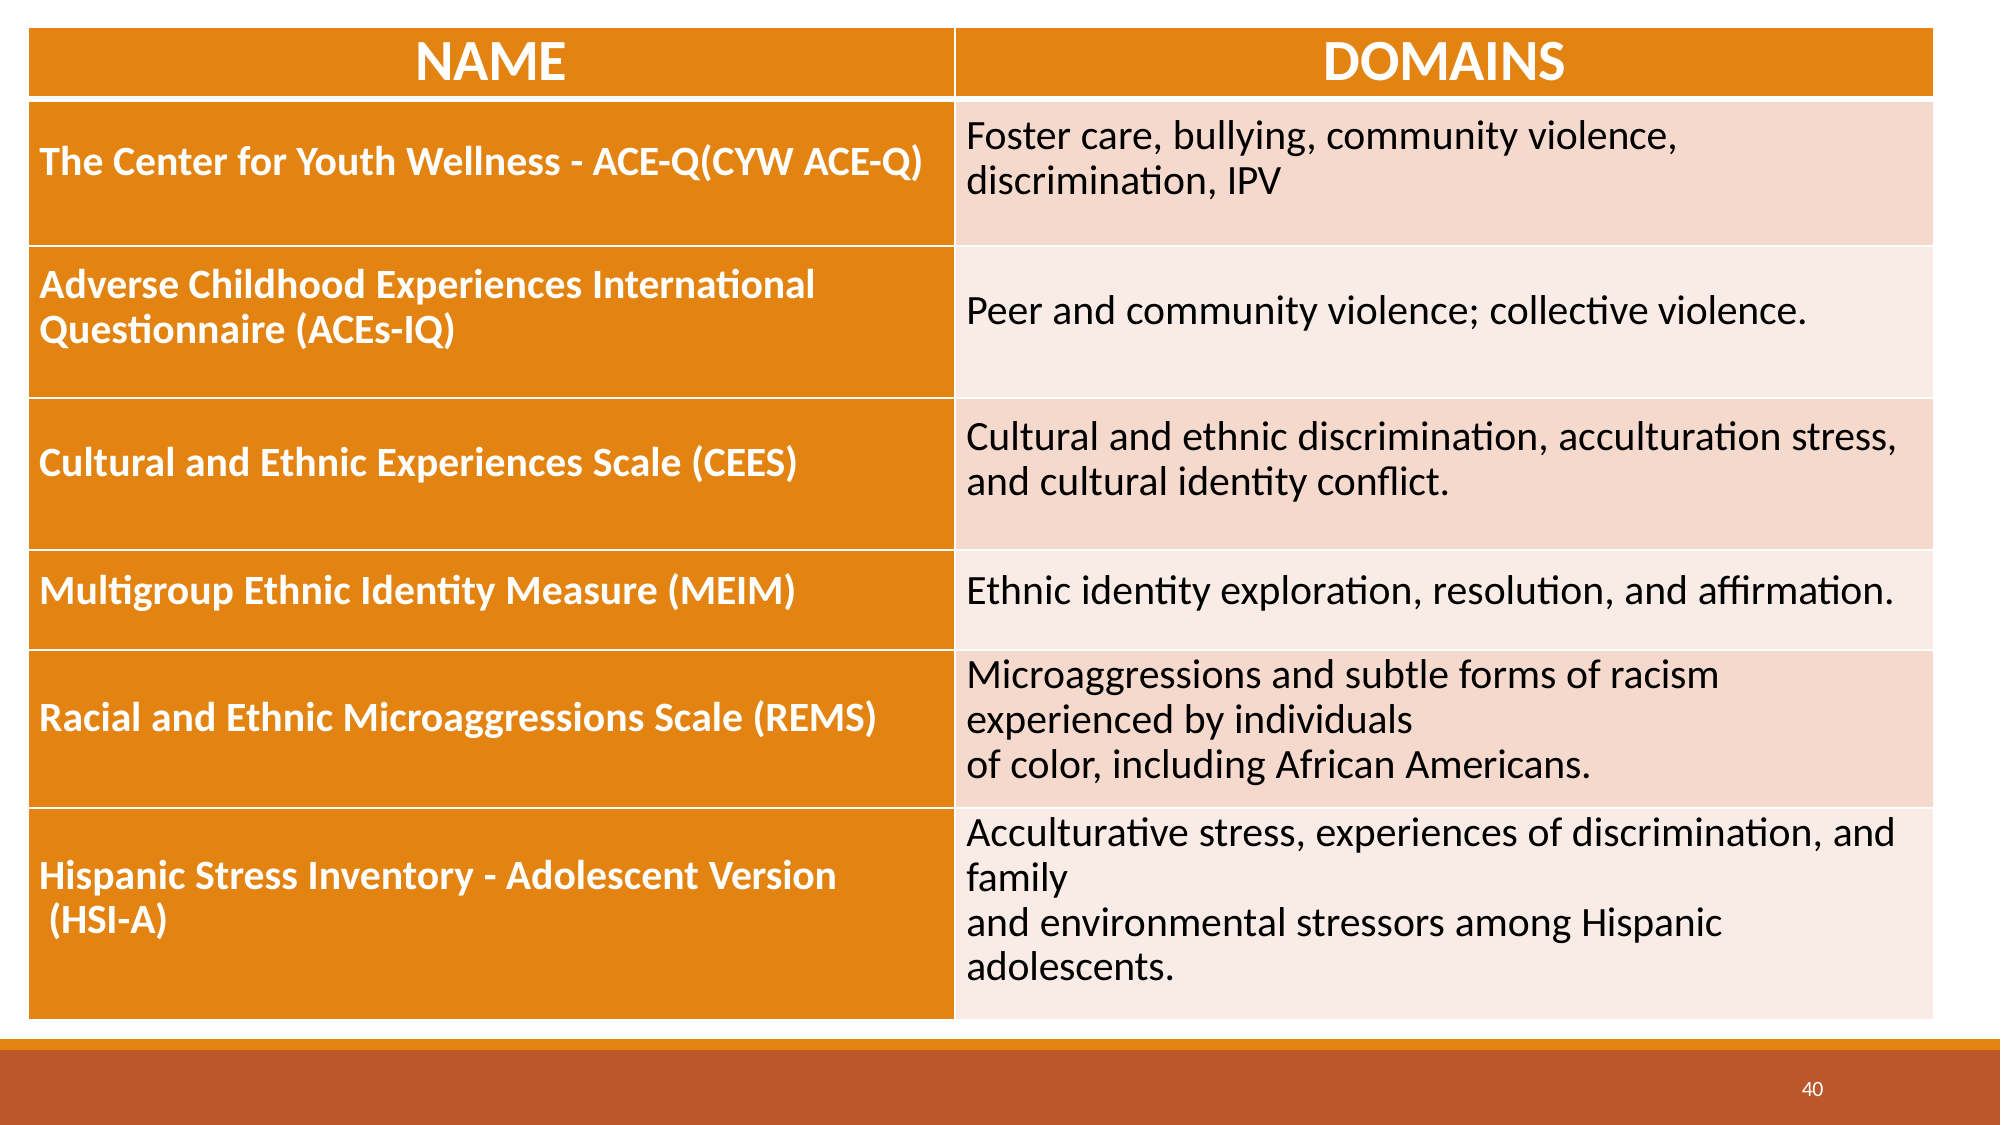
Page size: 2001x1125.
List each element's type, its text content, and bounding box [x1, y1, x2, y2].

table_cell Multigroup Ethnic Identity Measure (MEIM) [29, 551, 954, 649]
table_cell Racial and Ethnic Microaggressions Scale (REMS) [29, 651, 954, 807]
table_cell Adverse Childhood Experiences International Questionnaire (ACEs-IQ) [29, 247, 954, 397]
table_header DOMAINS [956, 28, 1933, 96]
table_cell Peer and community violence; collective violence. [956, 247, 1933, 397]
table_cell Hispanic Stress Inventory - Adolescent Version (HSI-A) [29, 809, 954, 1019]
table_cell Cultural and ethnic discrimination, acculturation stress, and cultural identity conflict. [956, 399, 1933, 549]
table_cell Acculturative stress, experiences of discrimination, and family and environmental stressors among Hispanic adolescents. [956, 809, 1933, 1019]
table_header NAME [29, 28, 954, 96]
table_cell Foster care, bullying, community violence, discrimination, IPV [956, 102, 1933, 245]
slide_number 40 [1795, 1078, 1833, 1125]
table_cell The Center for Youth Wellness - ACE-Q(CYW ACE-Q) [29, 102, 954, 245]
table_cell Ethnic identity exploration, resolution, and affirmation. [956, 551, 1933, 649]
table_cell Cultural and Ethnic Experiences Scale (CEES) [29, 399, 954, 549]
table_cell Microaggressions and subtle forms of racism experienced by individuals of color, including African Americans. [956, 651, 1933, 807]
